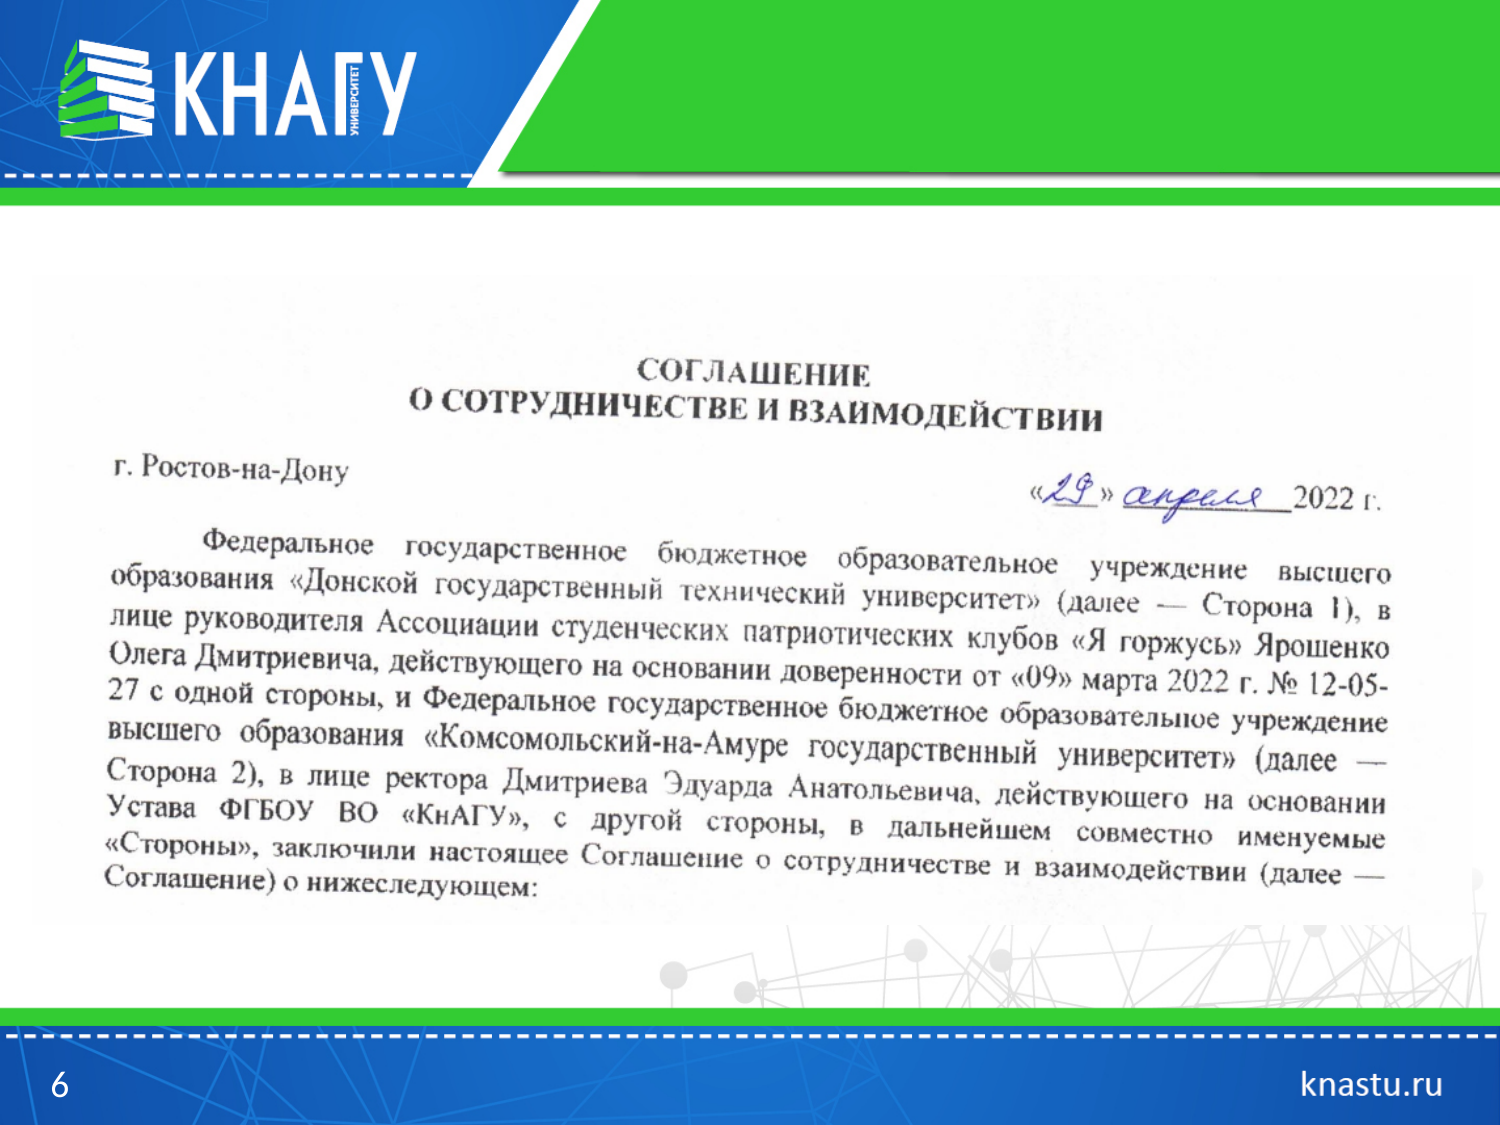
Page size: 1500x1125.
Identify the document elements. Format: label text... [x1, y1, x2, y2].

picture [0, 0, 1500, 1125]
slide_number 6 [35, 1052, 373, 1113]
